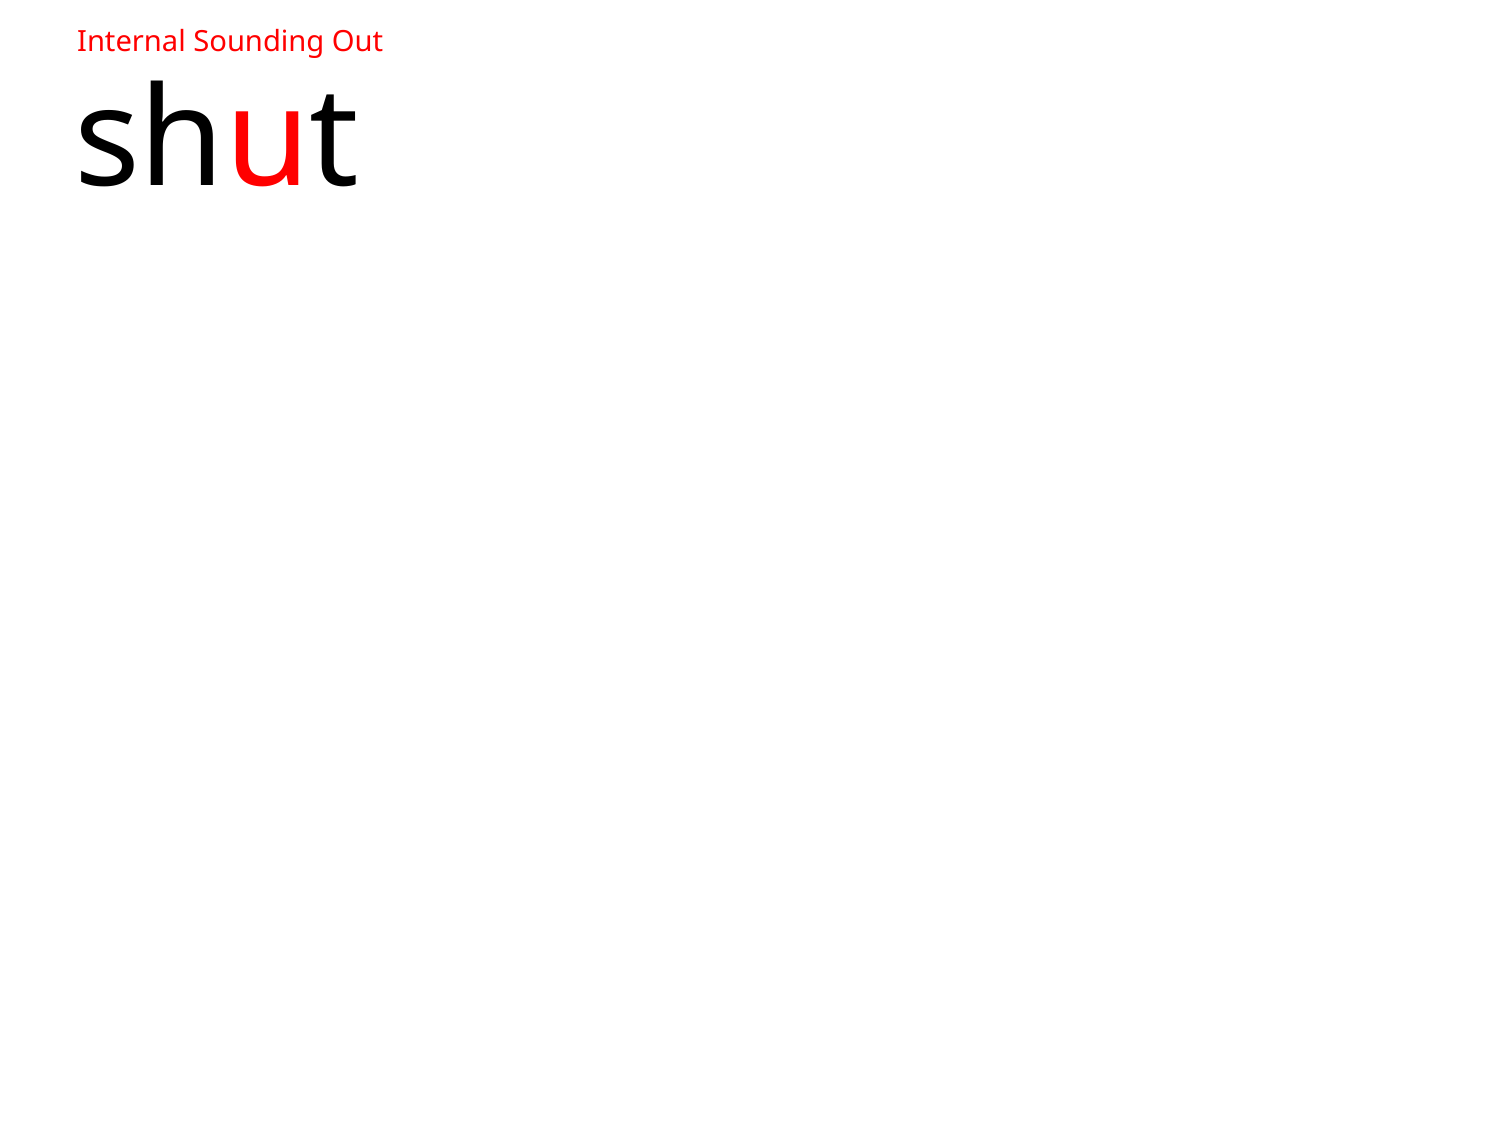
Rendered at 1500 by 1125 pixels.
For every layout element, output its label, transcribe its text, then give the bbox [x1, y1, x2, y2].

text_box Internal Sounding Out [62, 14, 483, 65]
text_box shut [23, 40, 1474, 220]
